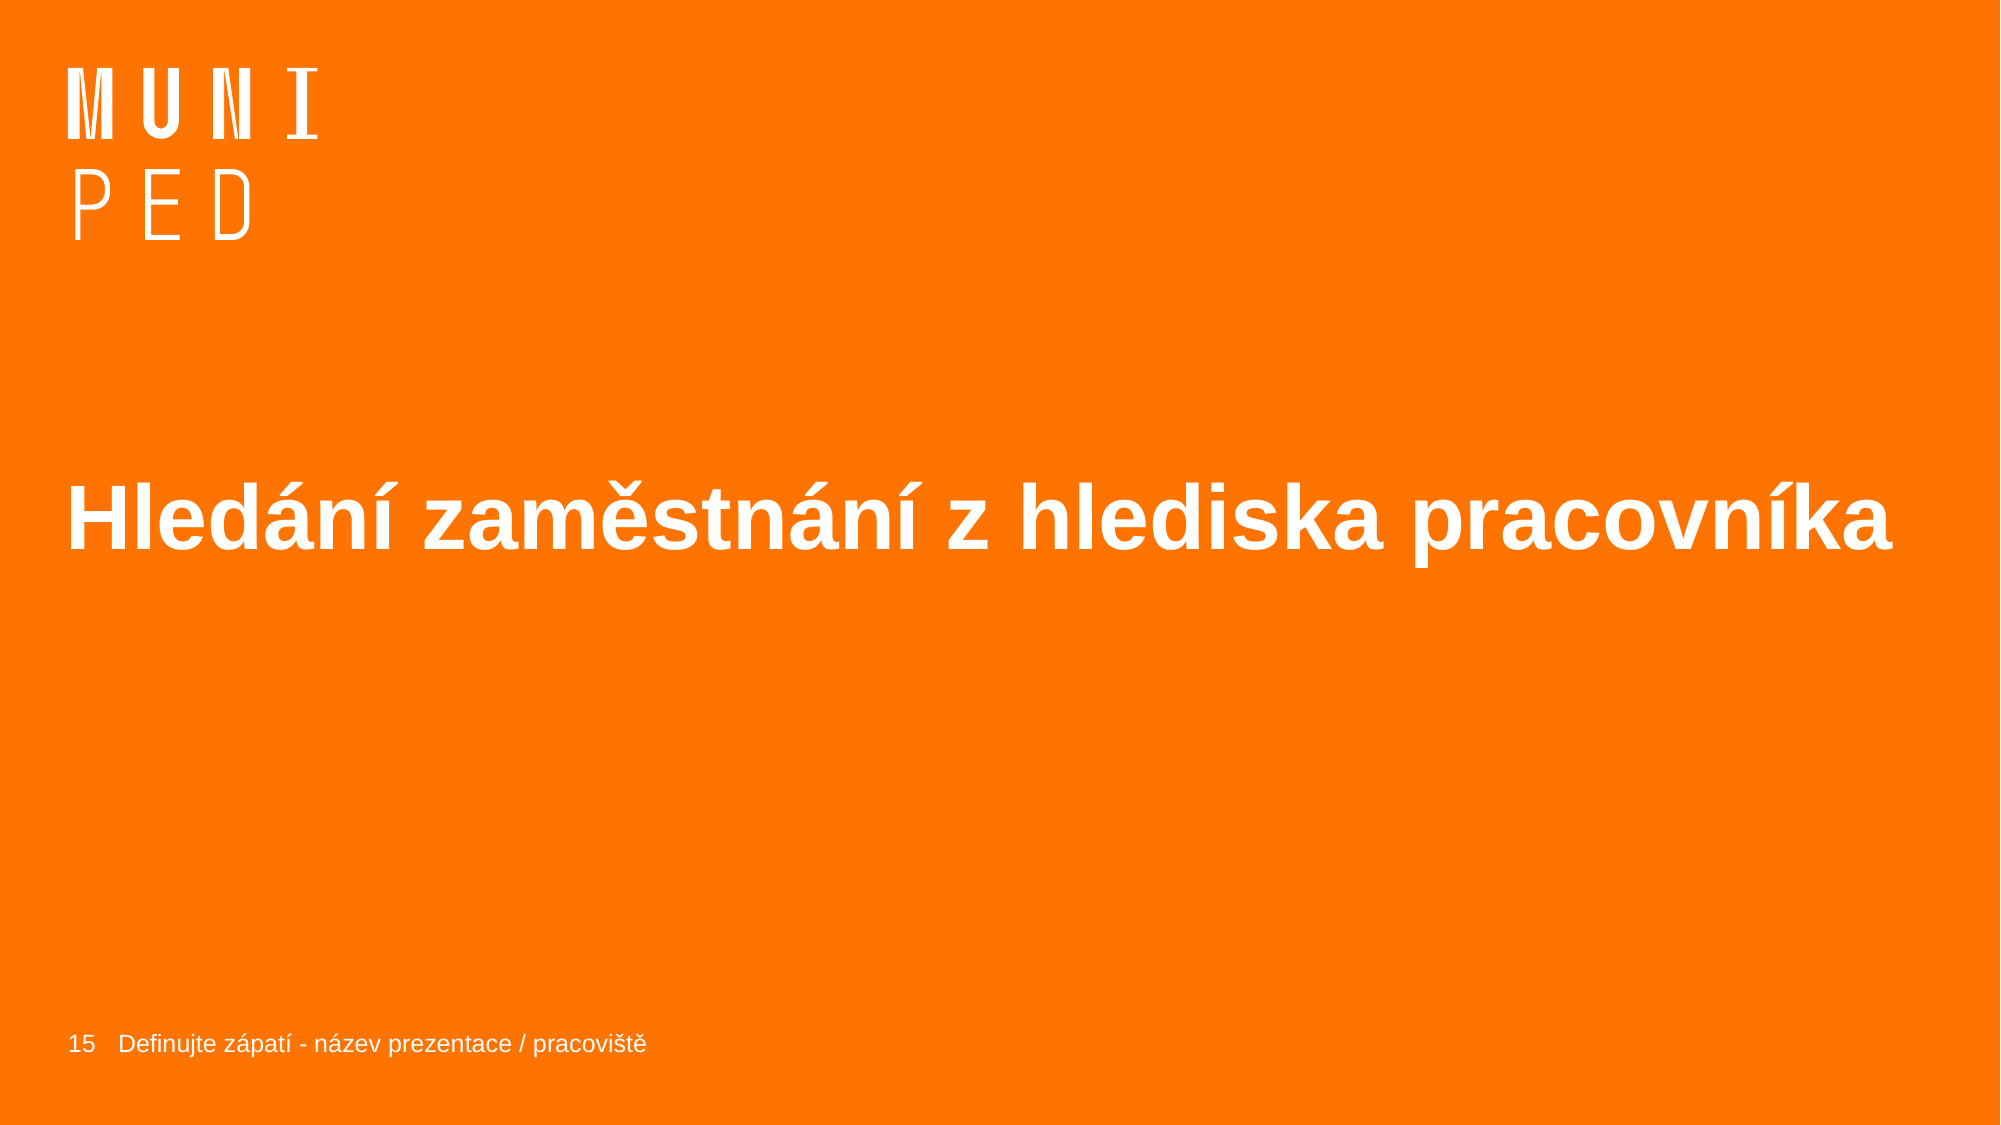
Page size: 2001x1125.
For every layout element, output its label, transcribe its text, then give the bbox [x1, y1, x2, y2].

slide_number 15 [67, 1021, 110, 1063]
footer Definujte zápatí - název prezentace / pracoviště [118, 1021, 1418, 1063]
title Hledání zaměstnání z hlediska pracovníka [65, 475, 1930, 668]
